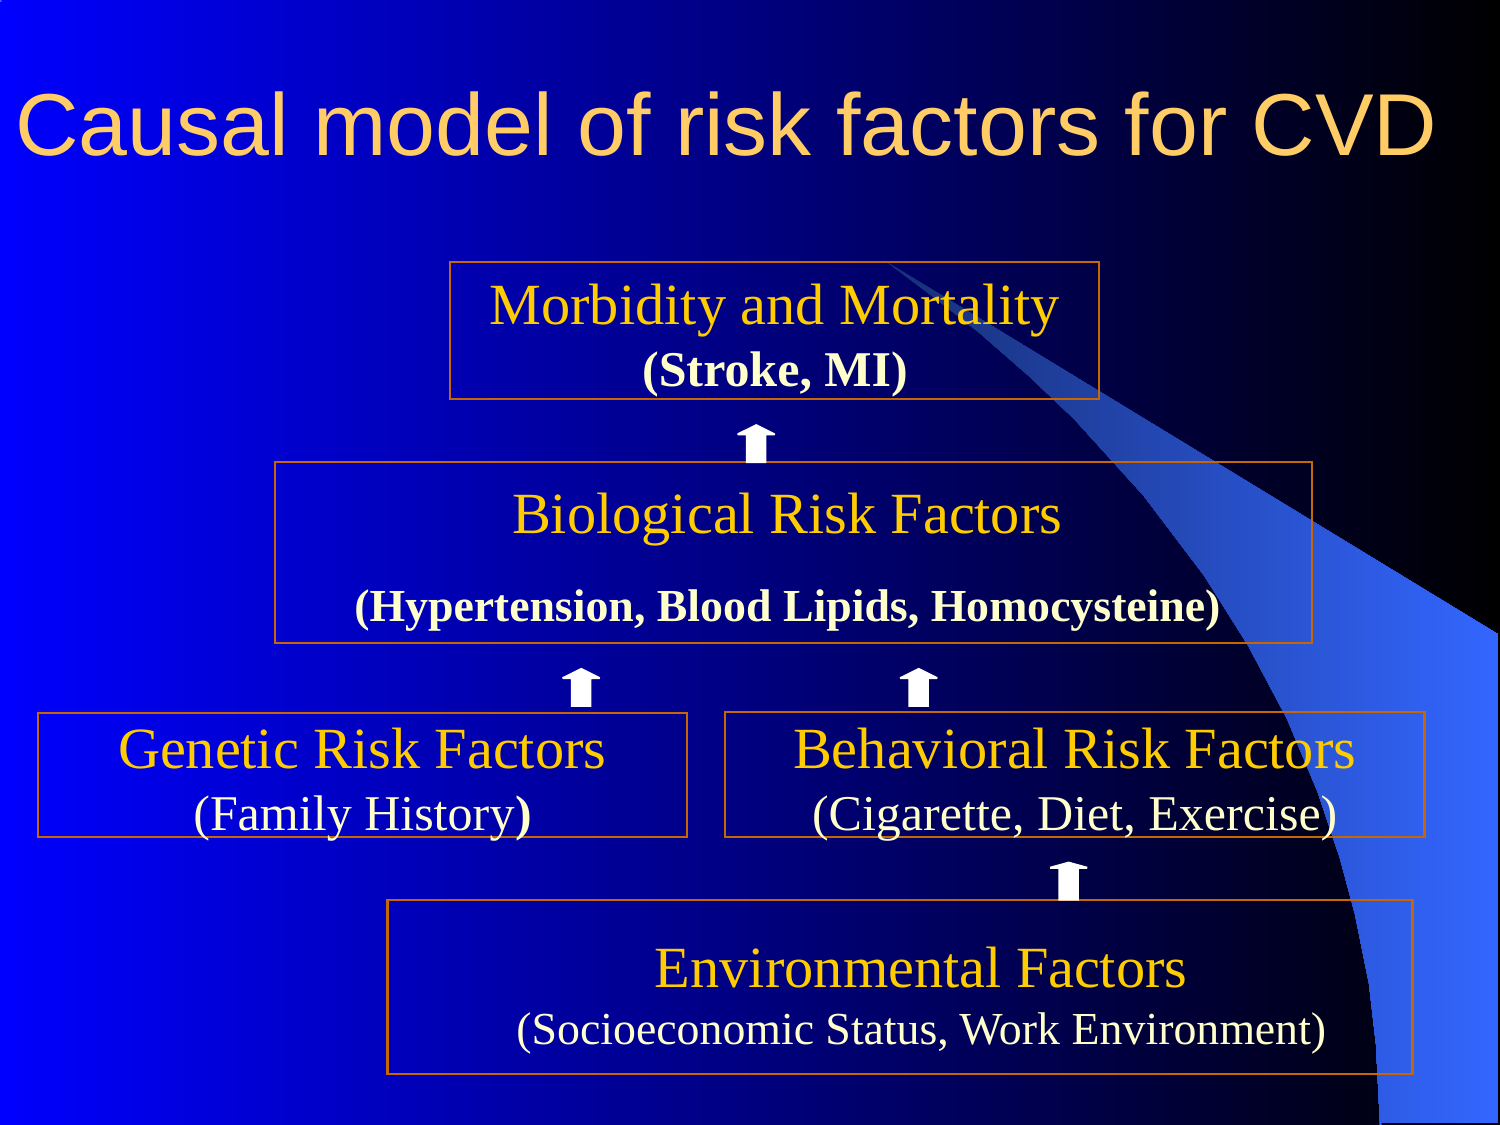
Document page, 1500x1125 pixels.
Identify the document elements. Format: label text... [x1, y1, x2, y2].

text_box [900, 668, 938, 706]
text_box Morbidity and Mortality (Stroke, MI) [465, 270, 1085, 392]
text_box [725, 712, 1425, 837]
text_box Environmental Factors (Socioeconomic Status, Work Environment) [437, 912, 1406, 1071]
text_box Biological Risk Factors (Hypertension, Blood Lipids, Homocysteine) [328, 470, 1247, 636]
text_box [387, 900, 1413, 1075]
text_box [1050, 862, 1088, 900]
text_box [449, 262, 1100, 400]
text_box Genetic Risk Factors (Family History) [53, 720, 672, 830]
text_box [274, 462, 1313, 644]
title Causal model of risk factors for CVD [0, 62, 1463, 188]
text_box [737, 425, 775, 463]
text_box [562, 668, 600, 706]
text_box Behavioral Risk Factors (Cigarette, Diet, Exercise) [740, 720, 1410, 830]
text_box [37, 712, 688, 838]
